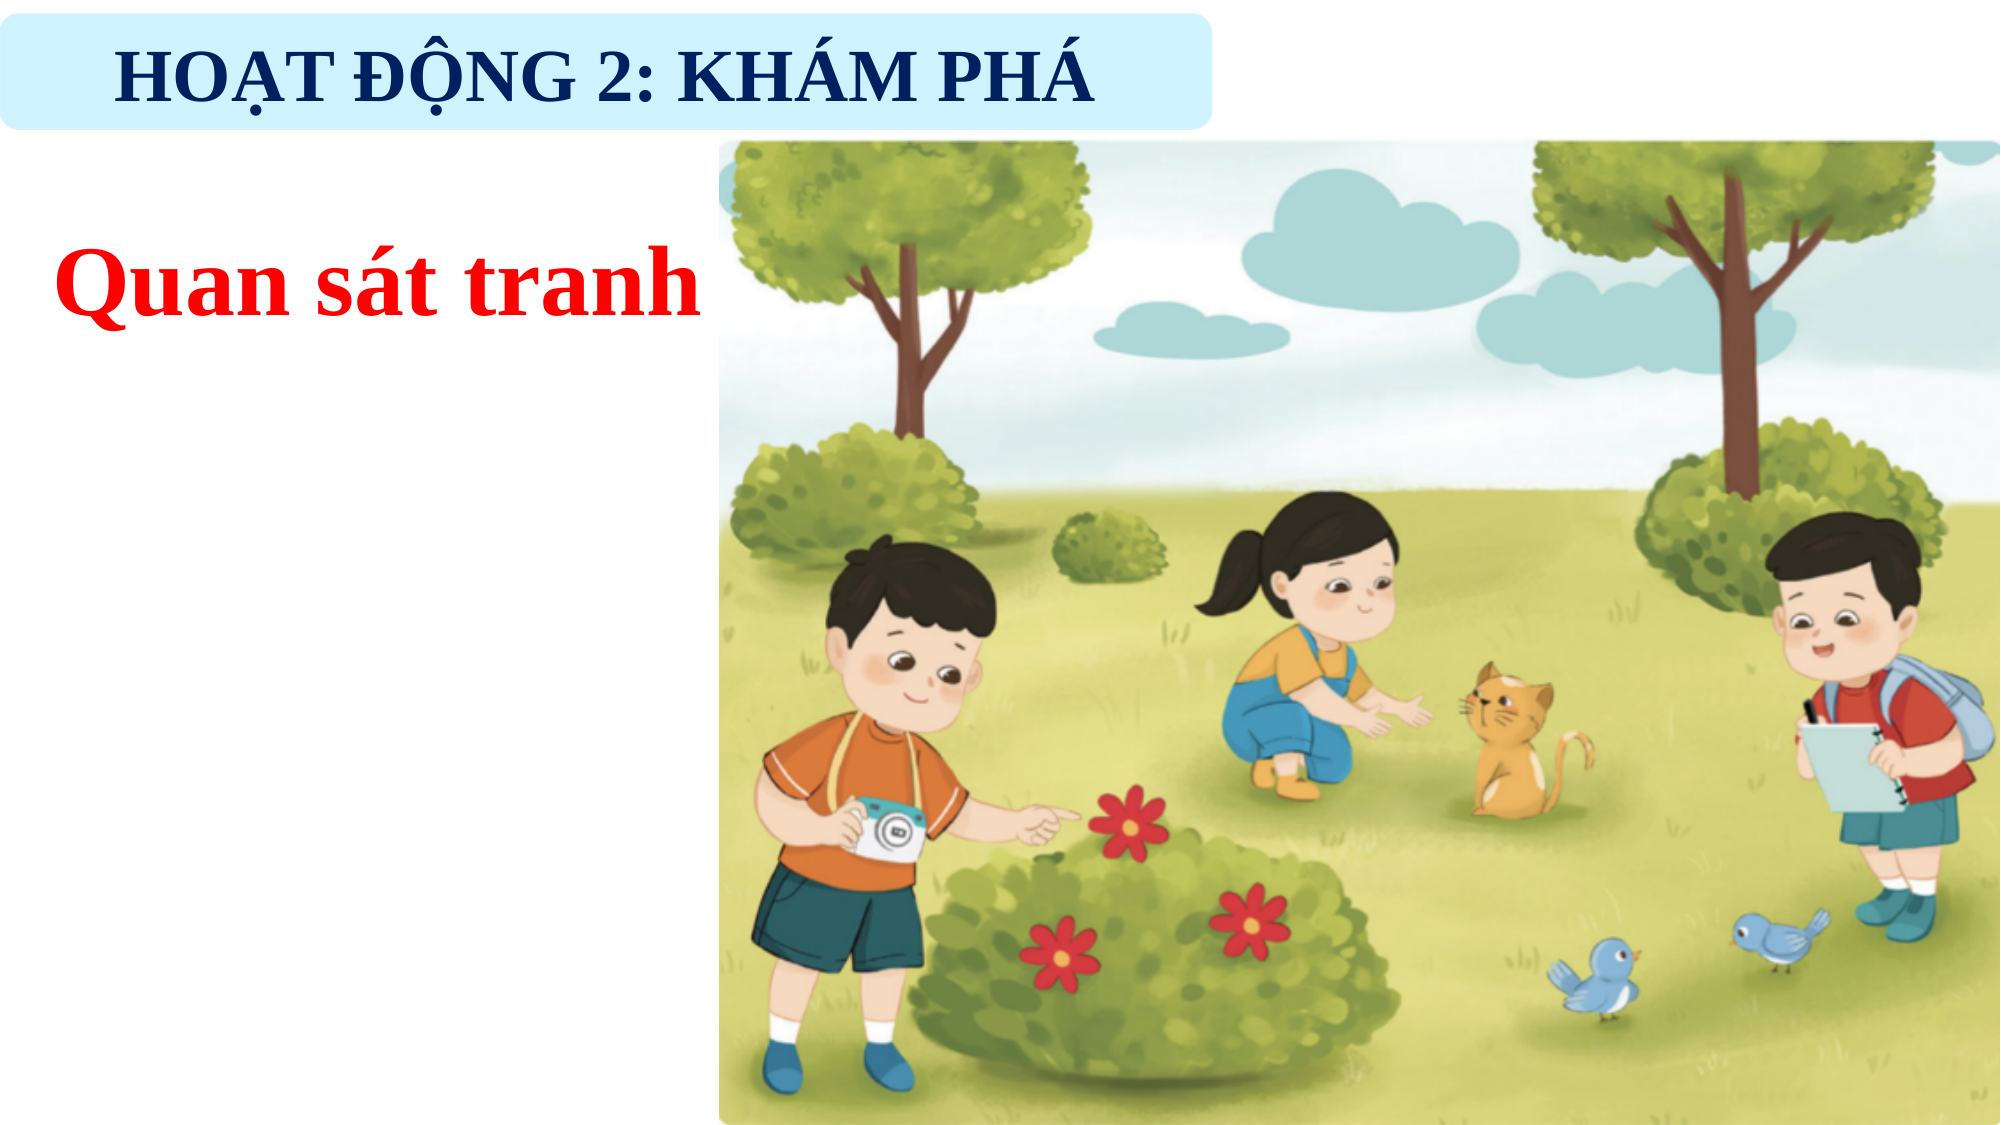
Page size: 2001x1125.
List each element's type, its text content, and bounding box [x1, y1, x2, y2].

text_box HOẠT ĐỘNG 2: KHÁM PHÁ [0, 13, 1213, 130]
picture [719, 128, 2000, 1125]
text_box Quan sát tranh [37, 208, 719, 343]
